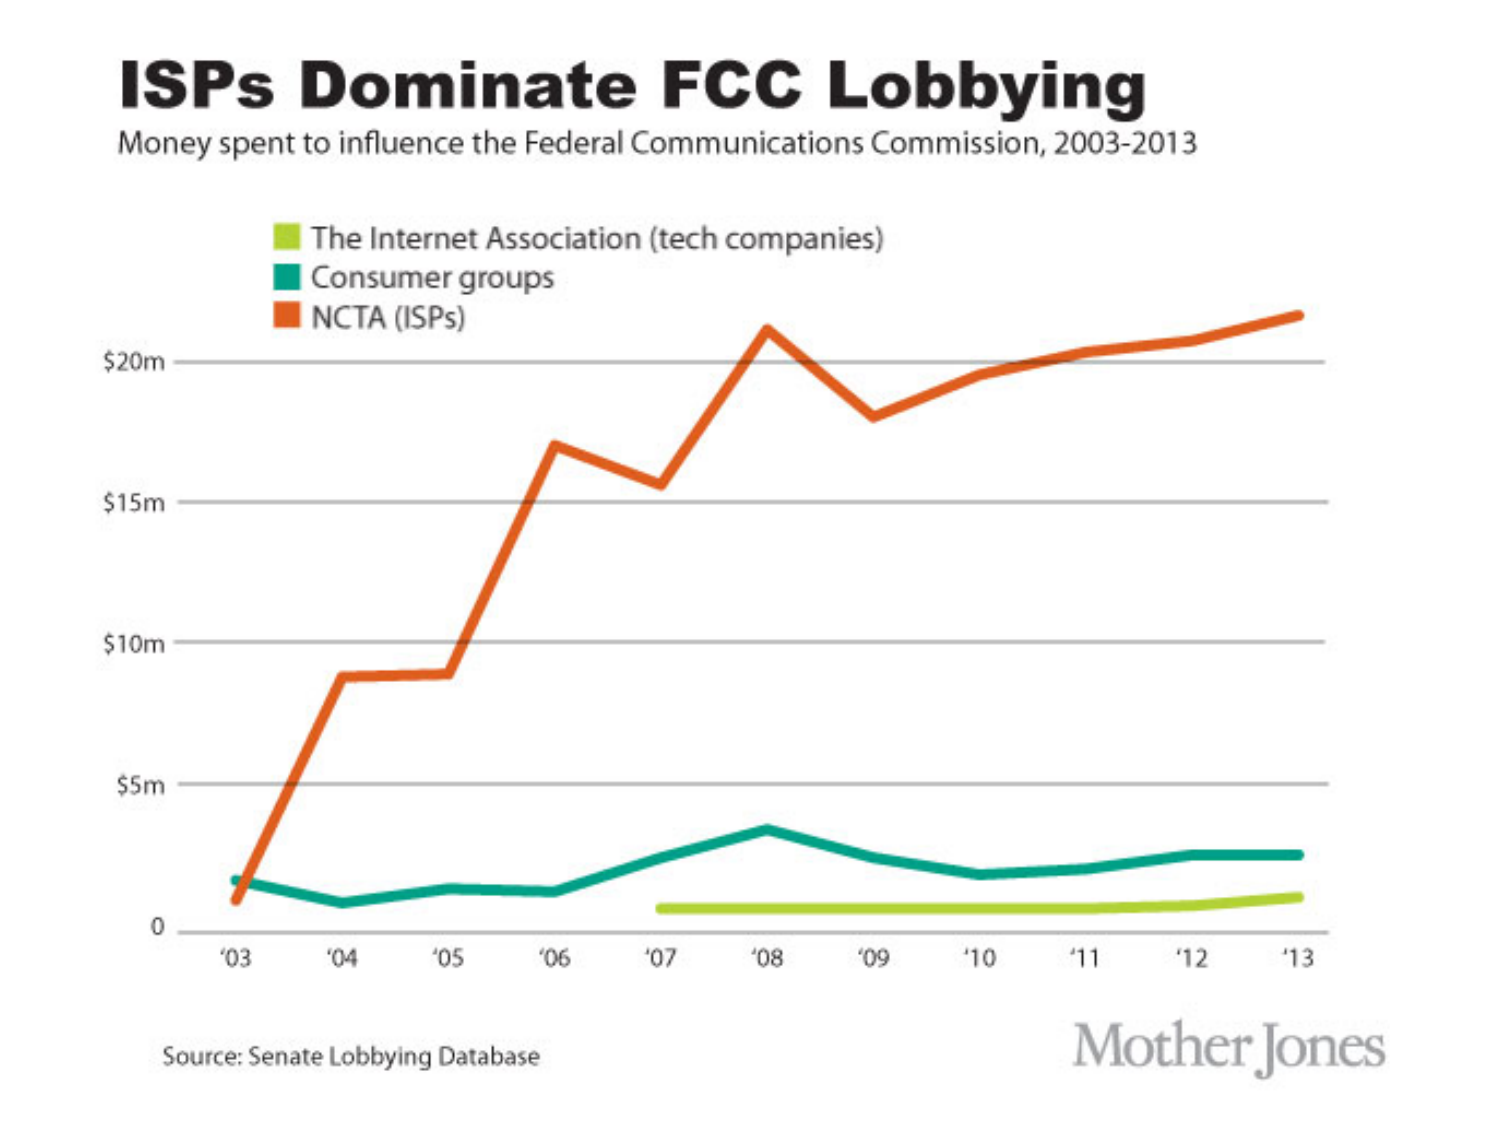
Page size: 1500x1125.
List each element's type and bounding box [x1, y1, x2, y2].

list [62, 24, 1438, 1119]
